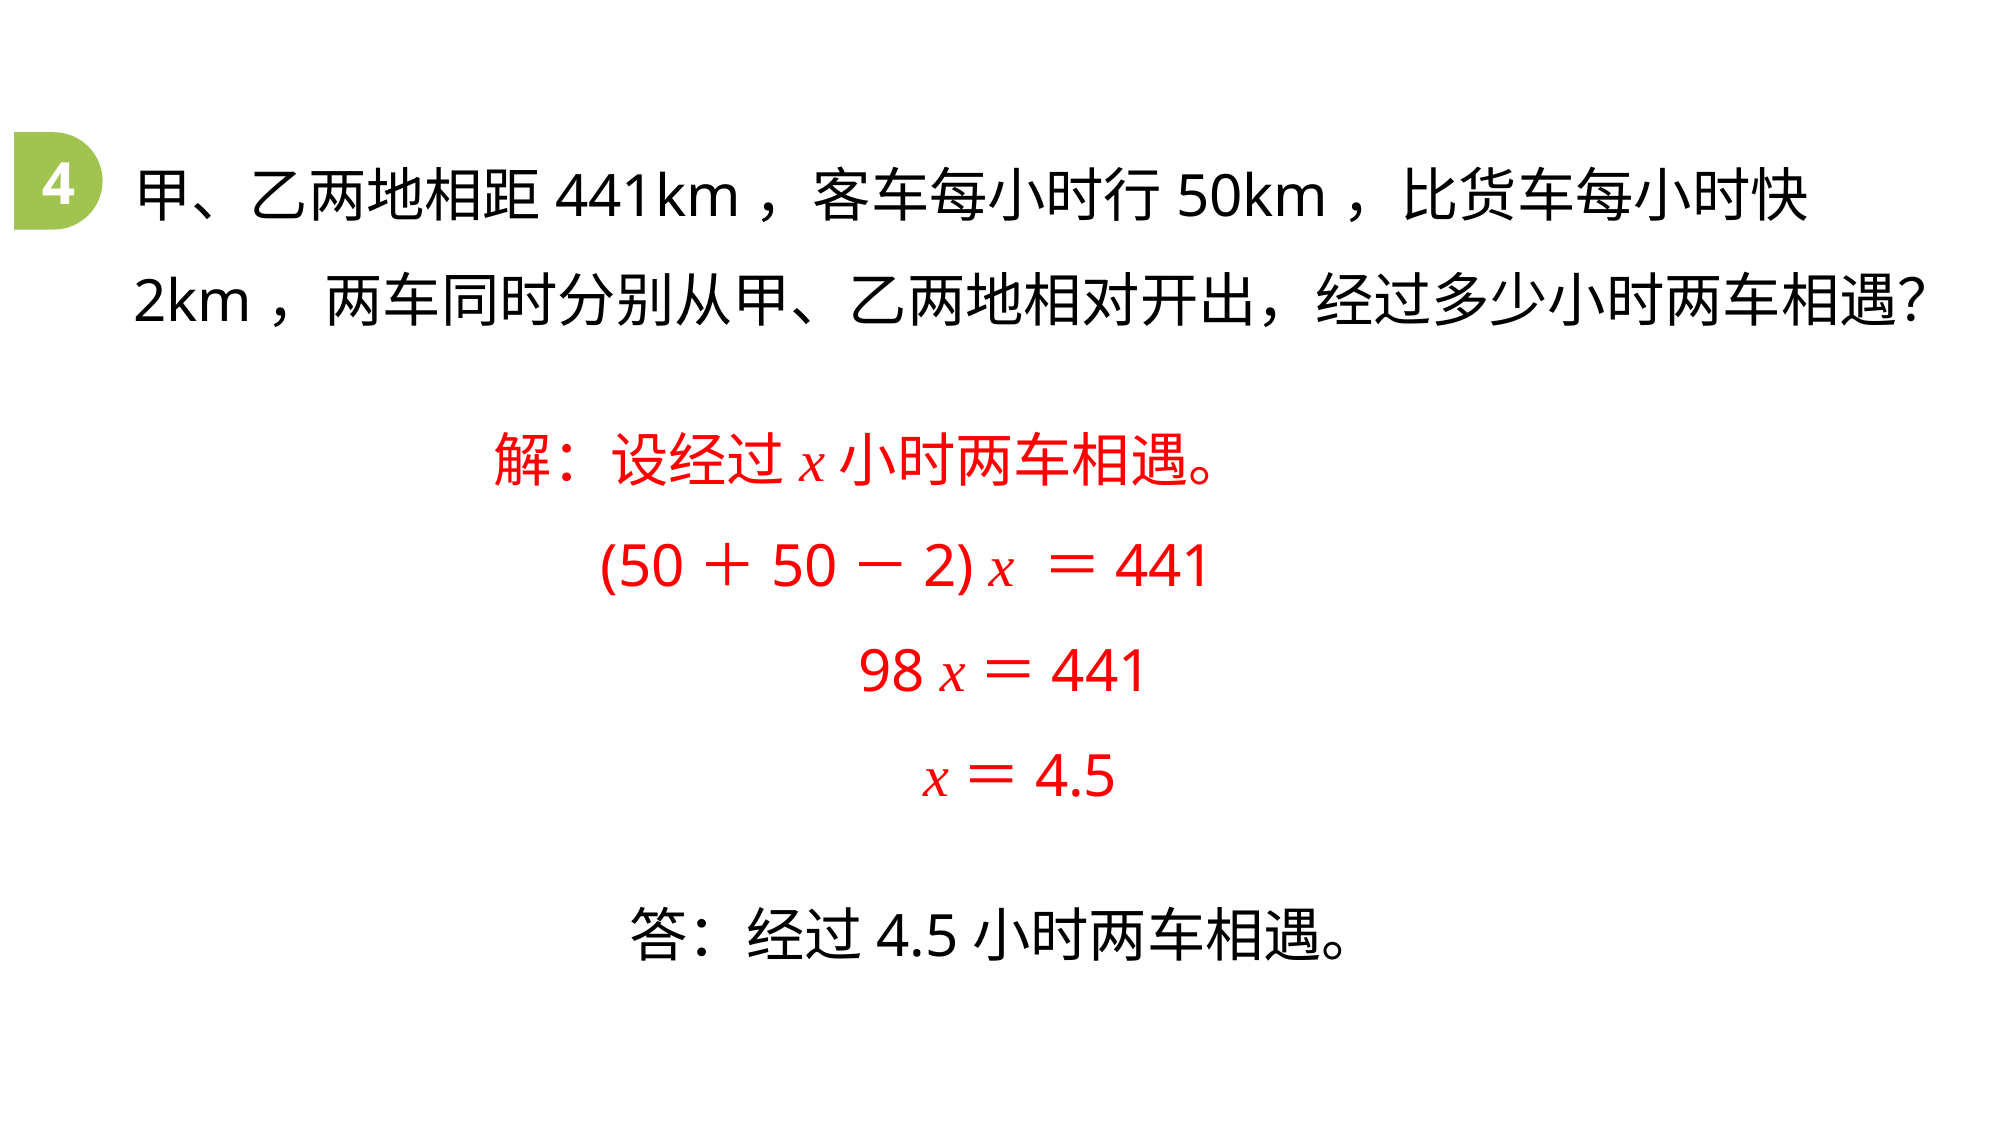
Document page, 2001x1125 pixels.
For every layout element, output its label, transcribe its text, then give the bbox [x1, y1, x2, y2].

text_box 答：经过4.5小时两车相遇。 [587, 855, 1481, 976]
text_box 4 [13, 131, 104, 231]
text_box 甲、乙两地相距441km，客车每小时行50km，比货车每小时快2km，两车同时分别从甲、乙两地相对开出，经过多少小时两车相遇？ [118, 115, 1914, 341]
text_box 解：设经过x小时两车相遇。 (50＋50－2) x ＝441 98 x＝441 x＝4.5 [479, 380, 1262, 816]
